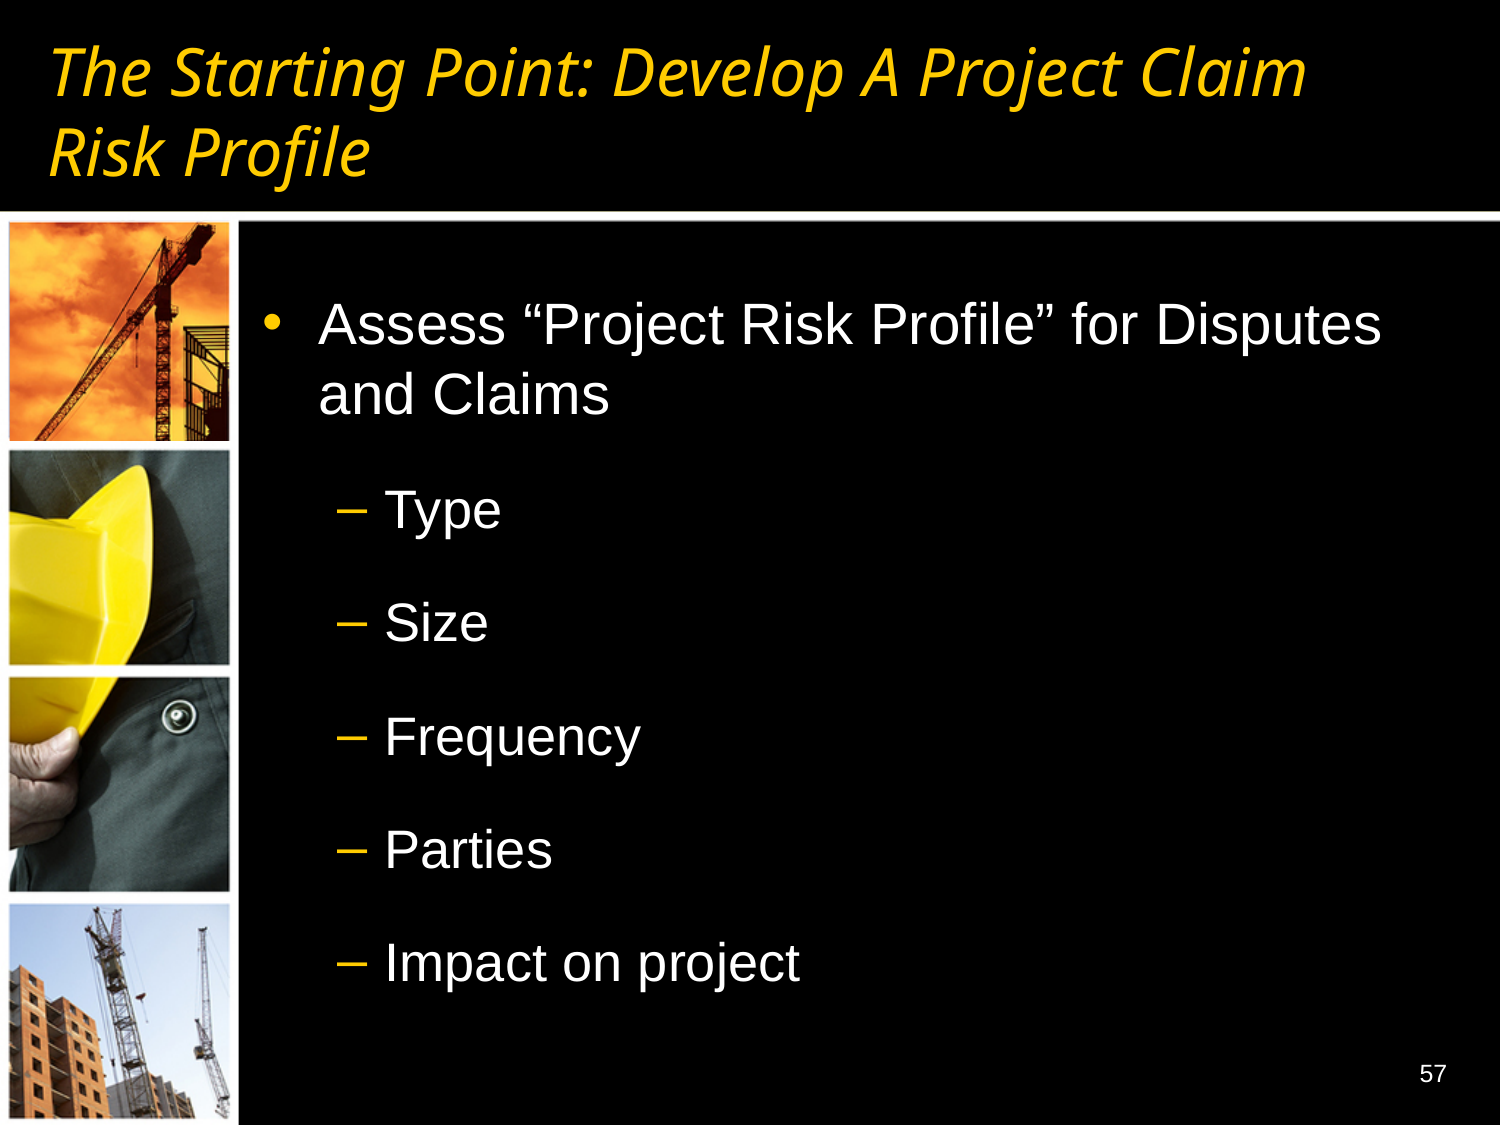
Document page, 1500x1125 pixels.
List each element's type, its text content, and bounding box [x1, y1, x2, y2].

list Assess “Project Risk Profile” for Disputes and Claims Type Size Frequency Parties Impact on project [247, 278, 1457, 1060]
title The Starting Point: Develop A Project Claim Risk Profile [32, 15, 1458, 204]
picture [0, 212, 1500, 1125]
slide_number 57 [1112, 1042, 1463, 1103]
